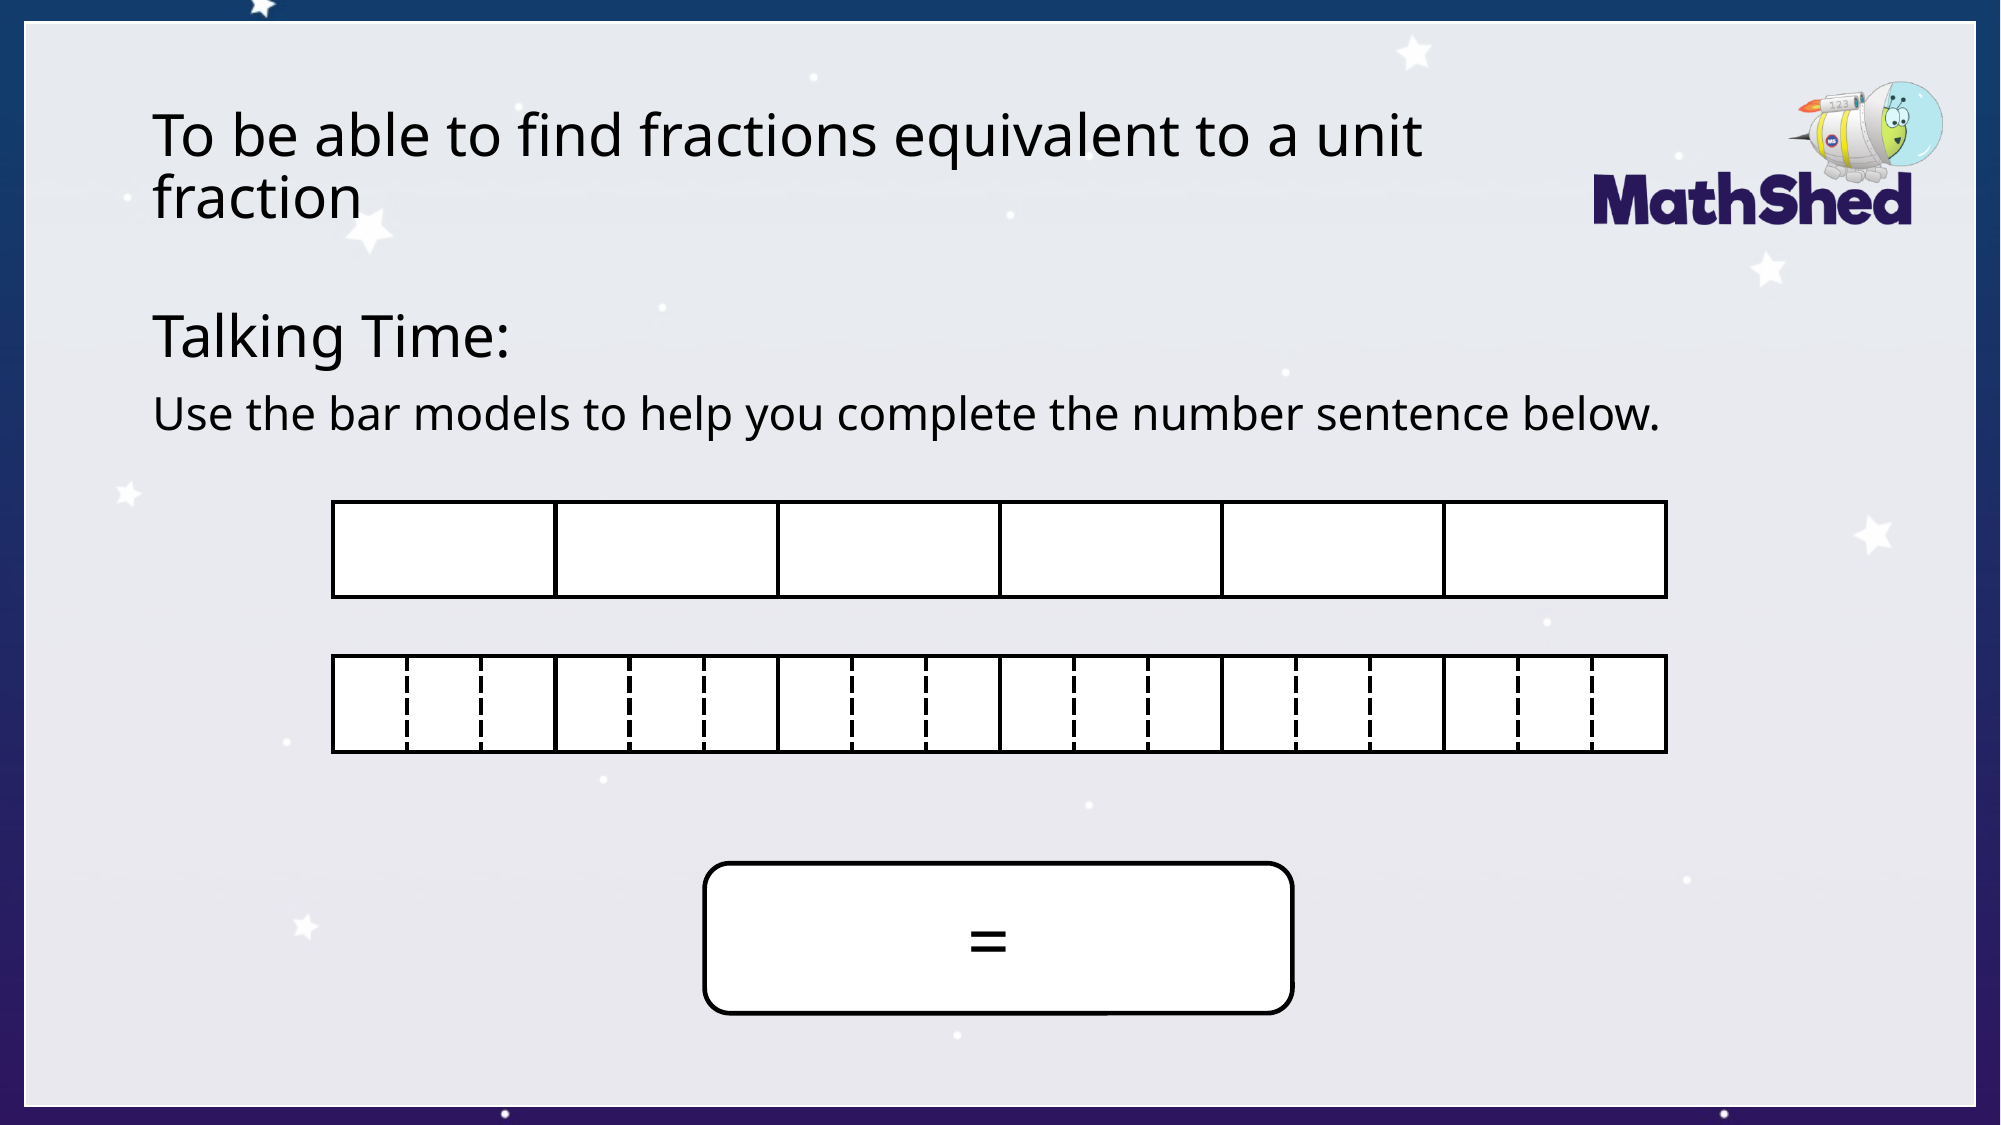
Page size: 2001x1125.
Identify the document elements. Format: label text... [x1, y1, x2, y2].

table_header [407, 658, 481, 750]
list Talking Time: Use the bar models to help you complete the number sentence below. [137, 299, 1893, 1014]
table_header [704, 658, 776, 750]
table_header [558, 504, 776, 595]
table_header [780, 504, 998, 595]
table_header [1148, 658, 1220, 750]
table_header [926, 658, 998, 750]
table_header [558, 658, 630, 750]
table_header [1002, 504, 1220, 595]
table_header [335, 658, 407, 750]
table_header [630, 658, 704, 750]
table_header [780, 658, 852, 750]
title To be able to find fractions equivalent to a unit fraction [137, 59, 1578, 278]
table_header [1518, 658, 1592, 750]
table_header [1224, 504, 1442, 595]
table_header [1224, 658, 1296, 750]
table_header [1446, 504, 1664, 595]
picture [0, 0, 2001, 1125]
table_header [1296, 658, 1370, 750]
table_header [1592, 658, 1664, 750]
table_header [481, 658, 553, 750]
table_header [1074, 658, 1148, 750]
table_header [1446, 658, 1518, 750]
table_header [335, 504, 553, 595]
table_header [852, 658, 926, 750]
table_header [1370, 658, 1442, 750]
table_header [1002, 658, 1074, 750]
